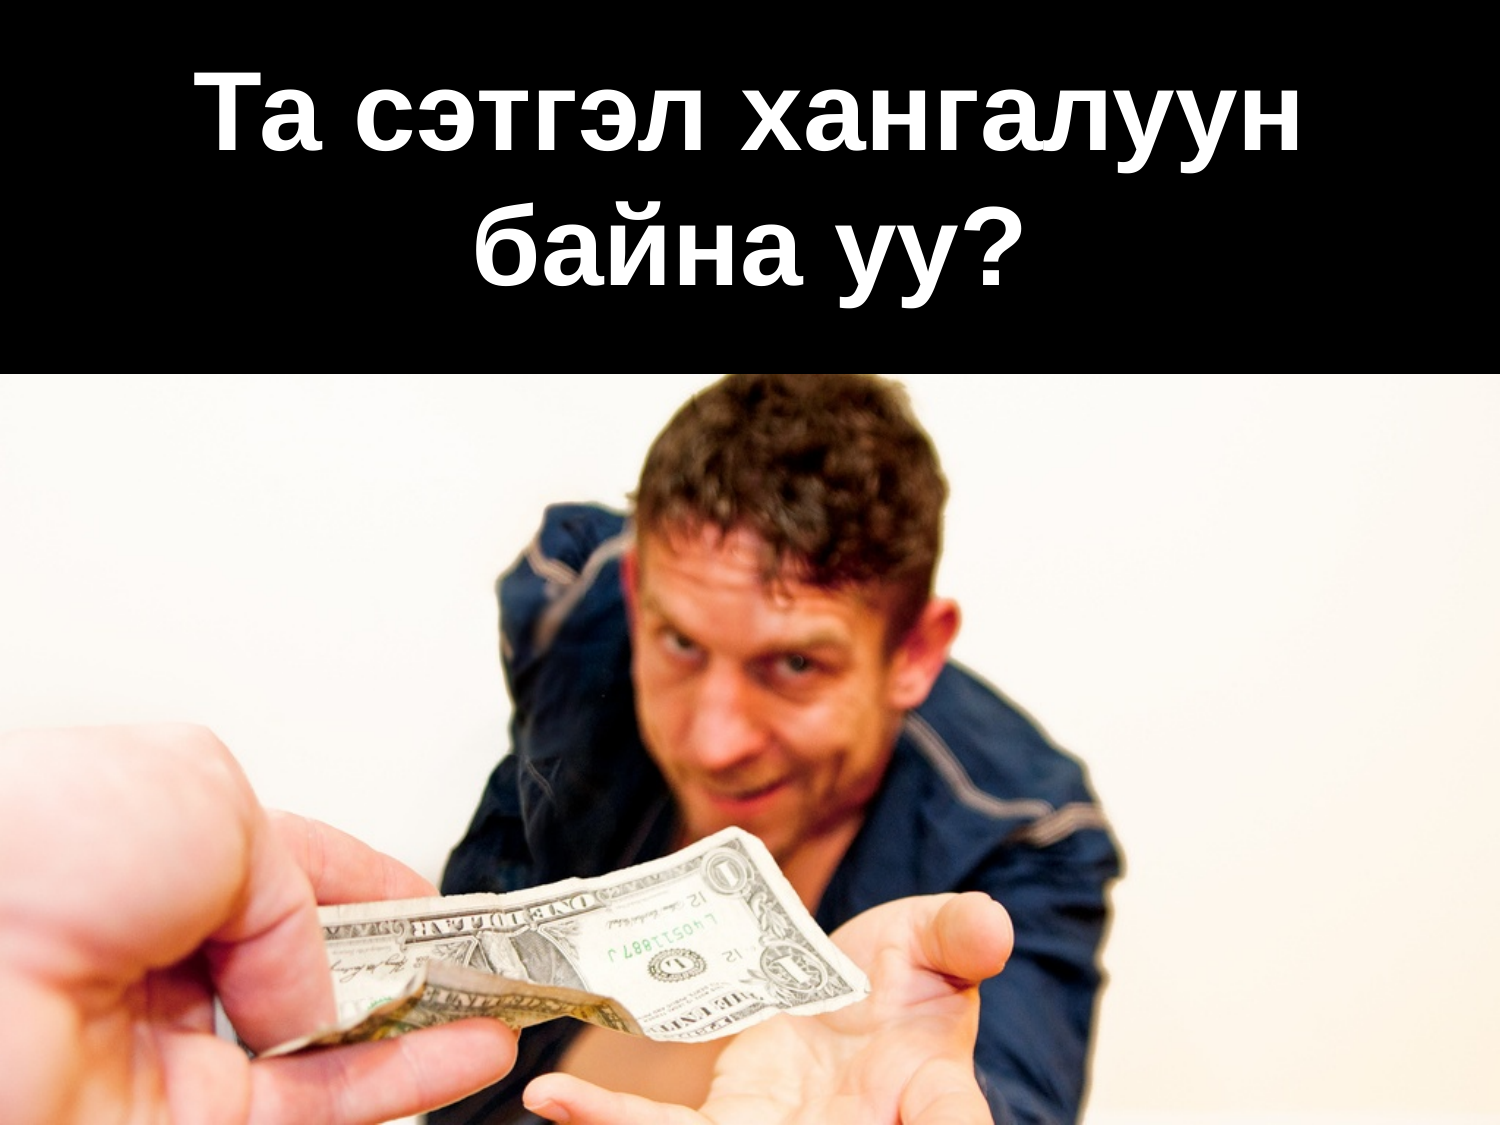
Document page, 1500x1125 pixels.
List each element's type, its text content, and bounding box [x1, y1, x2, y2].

title Та сэтгэл хангалуун байна уу? [0, 7, 1500, 339]
picture [0, 374, 1500, 1125]
